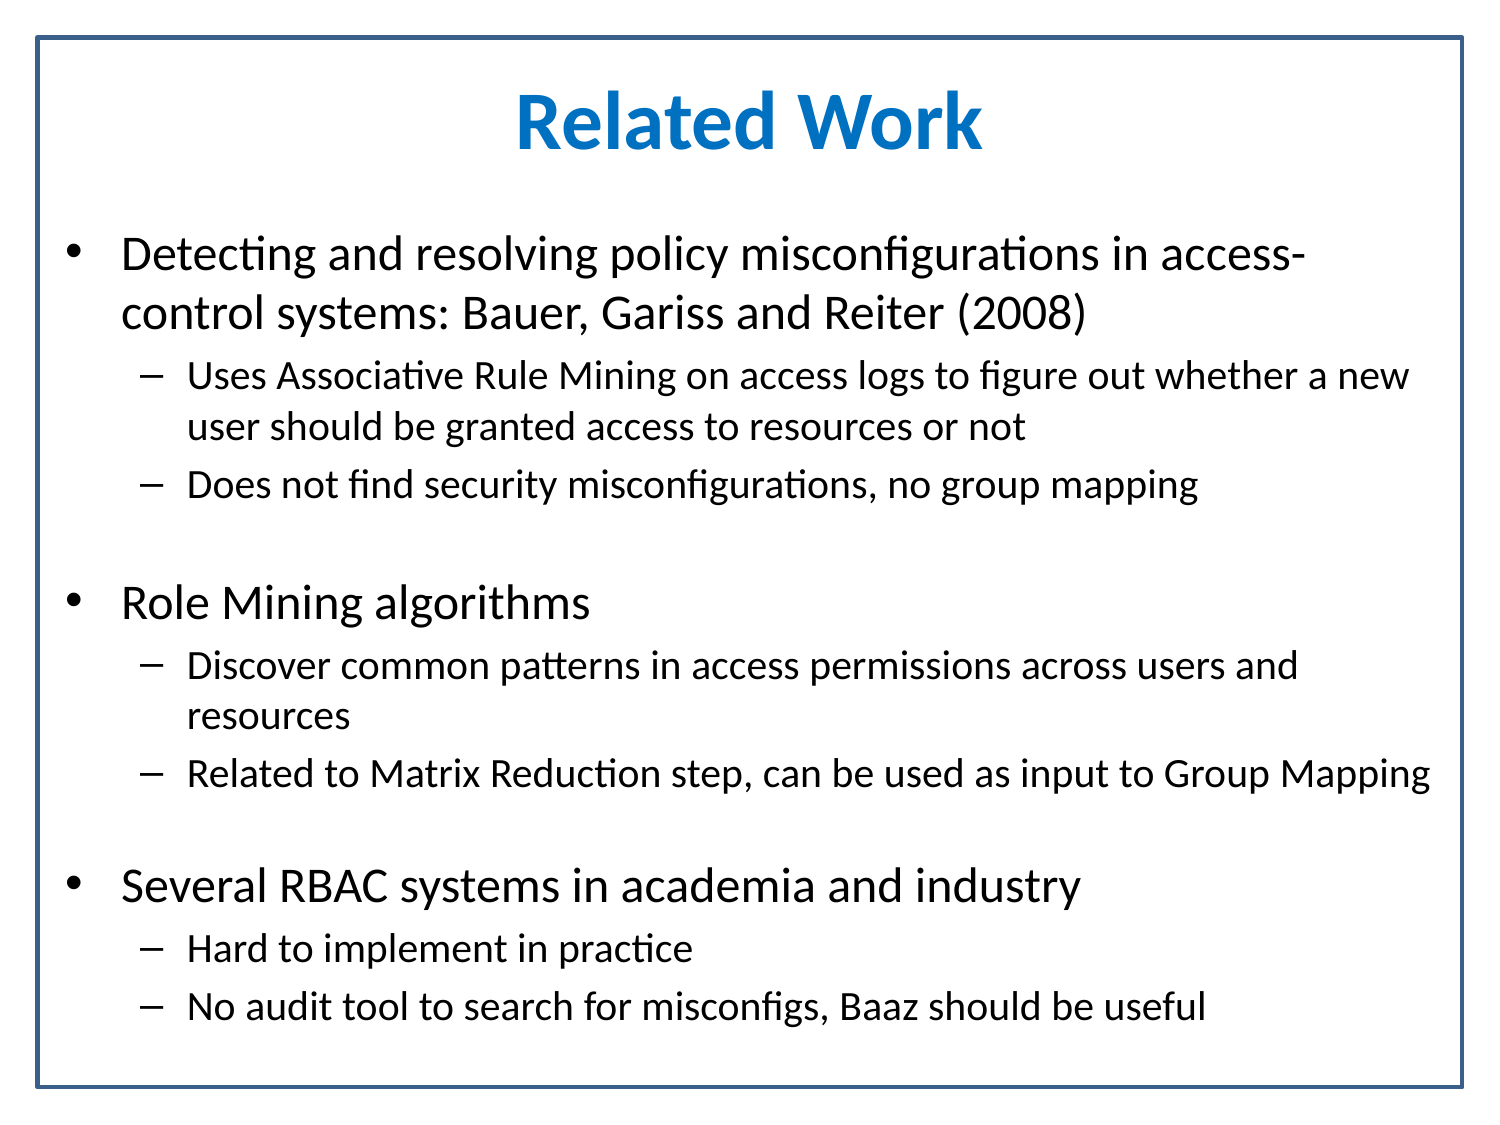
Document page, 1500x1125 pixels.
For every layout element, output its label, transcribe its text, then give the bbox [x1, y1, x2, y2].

title Related Work [75, 45, 1425, 188]
list Detecting and resolving policy misconfigurations in access-control systems: Bauer, Gariss and Reiter (2008) Uses Associative Rule Mining on access logs to figure out whether a new user should be granted access to resources or not Does not find security misconfigurations, no group mapping Role Mining algorithms Discover common patterns in access permissions across users and resources Related to Matrix Reduction step, can be used as input to Group Mapping Several RBAC systems in academia and industry Hard to implement in practice No audit tool to search for misconfigs, Baaz should be useful [50, 212, 1450, 1038]
